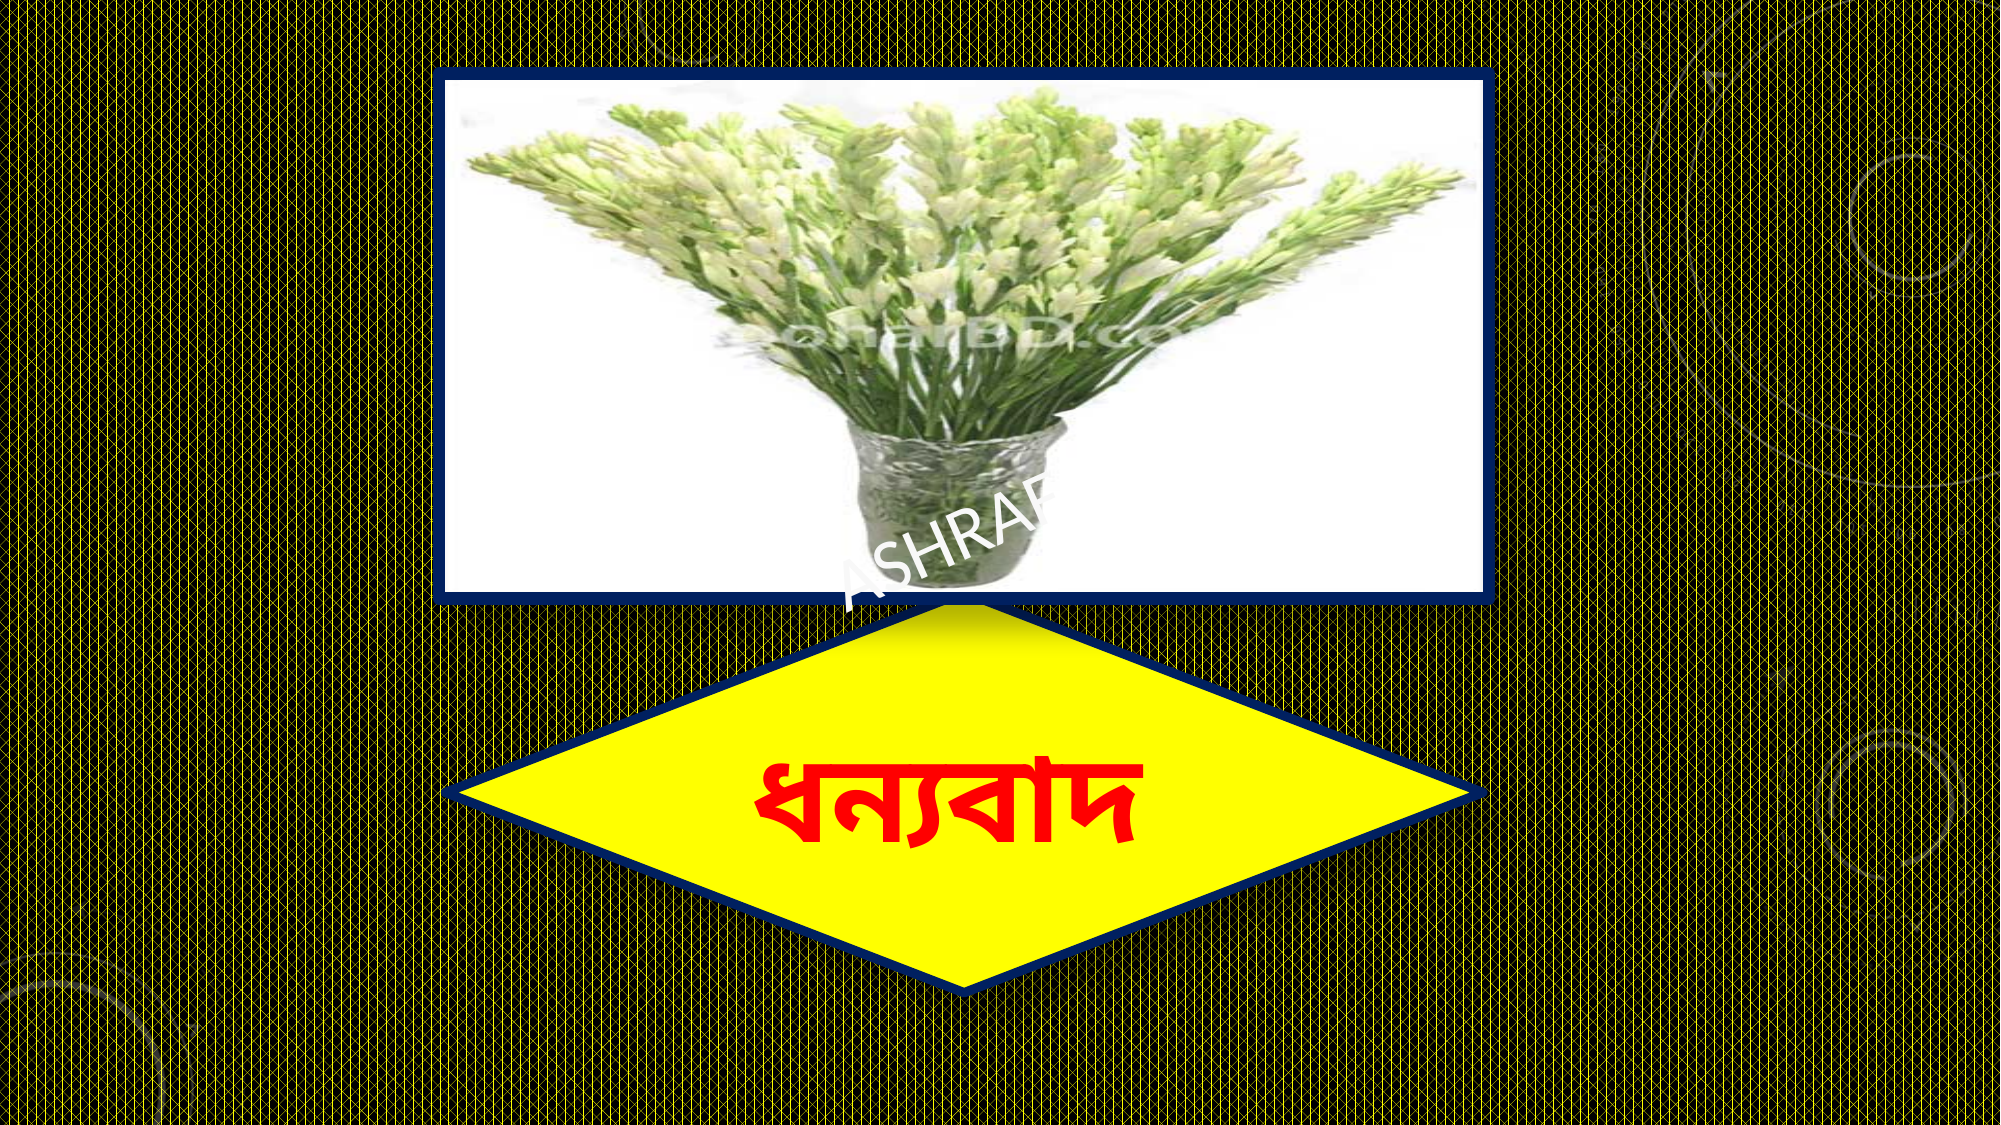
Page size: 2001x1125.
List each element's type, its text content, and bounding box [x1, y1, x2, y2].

picture [0, 0, 2000, 1125]
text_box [445, 79, 1484, 596]
text_box ধন্যবাদ [443, 649, 1485, 995]
